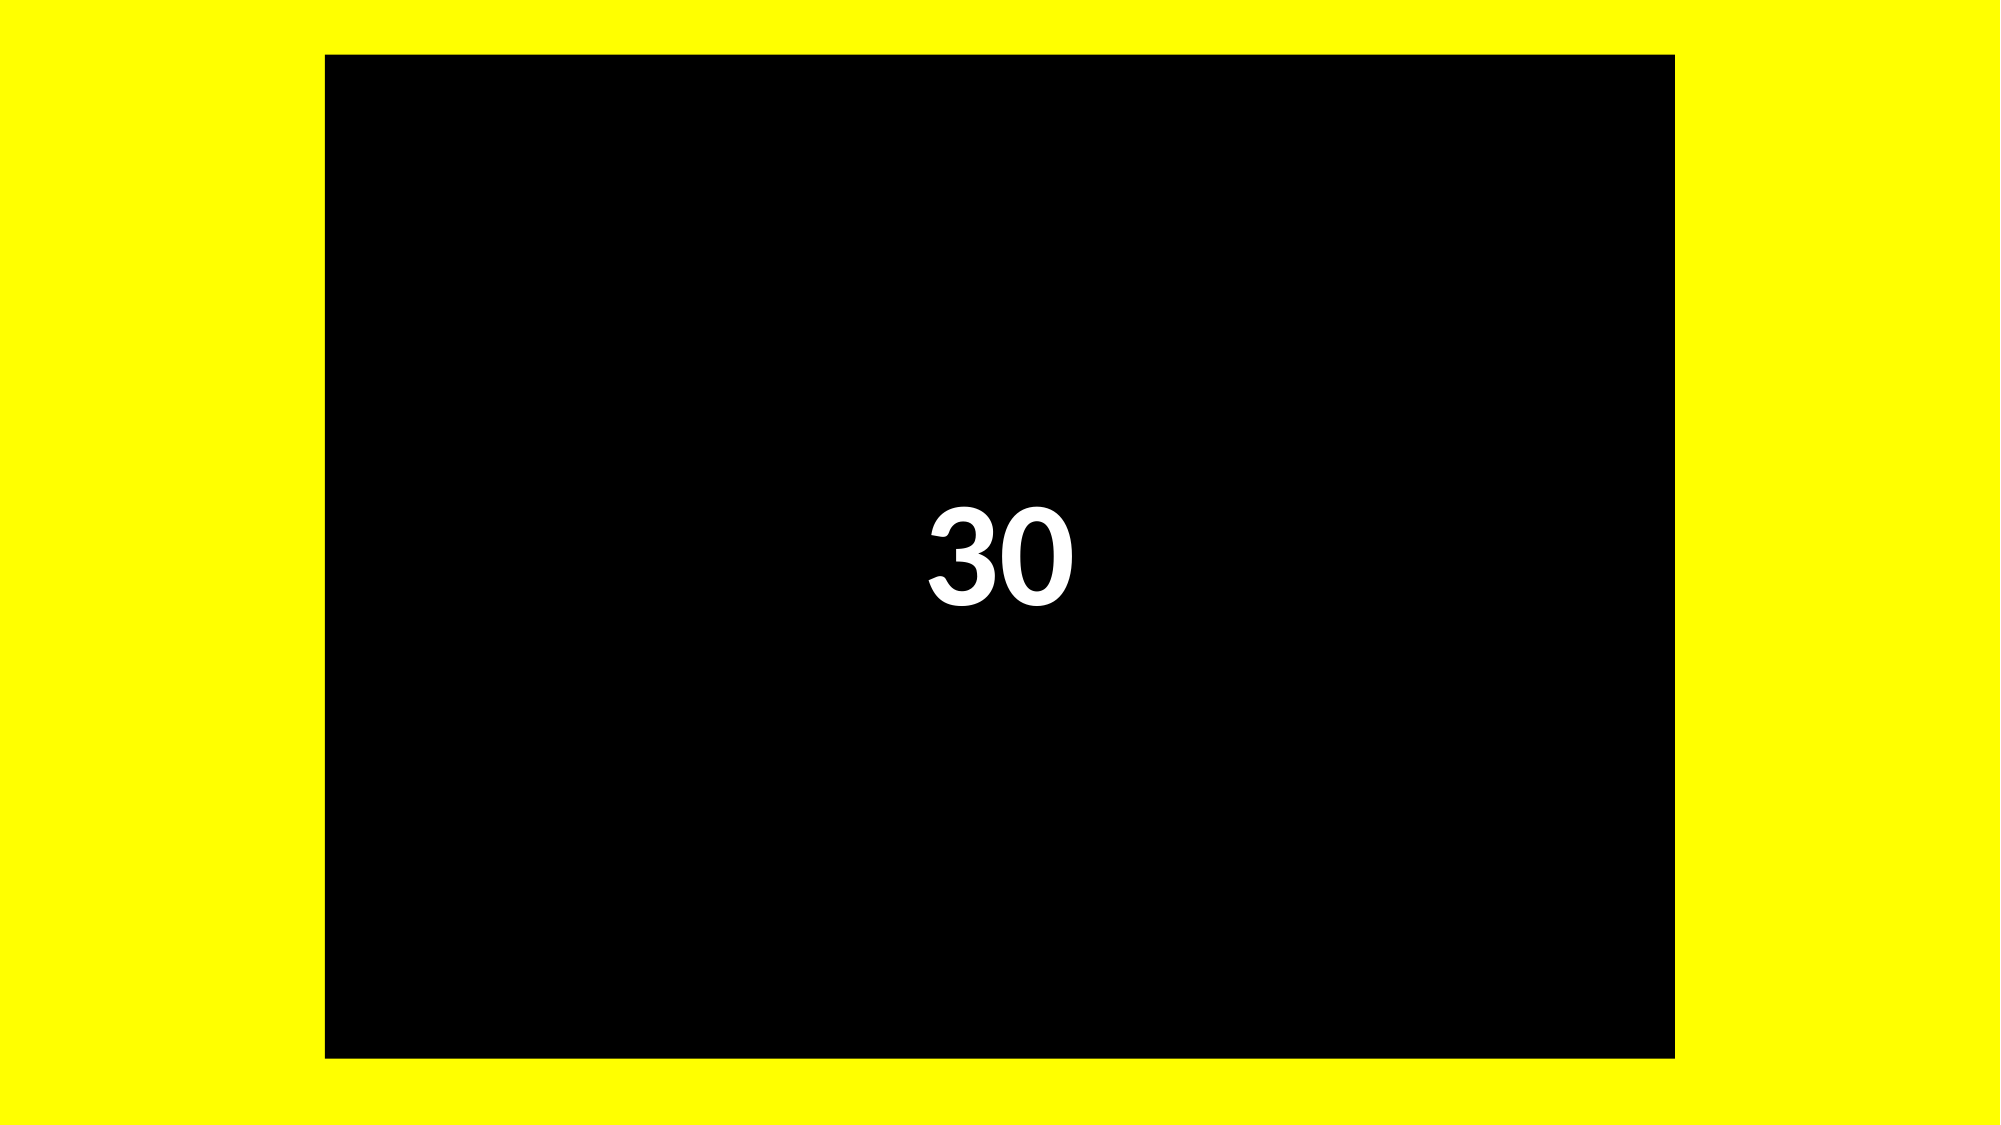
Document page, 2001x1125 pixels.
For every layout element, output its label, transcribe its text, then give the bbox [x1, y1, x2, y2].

list 30 [324, 54, 1675, 1059]
